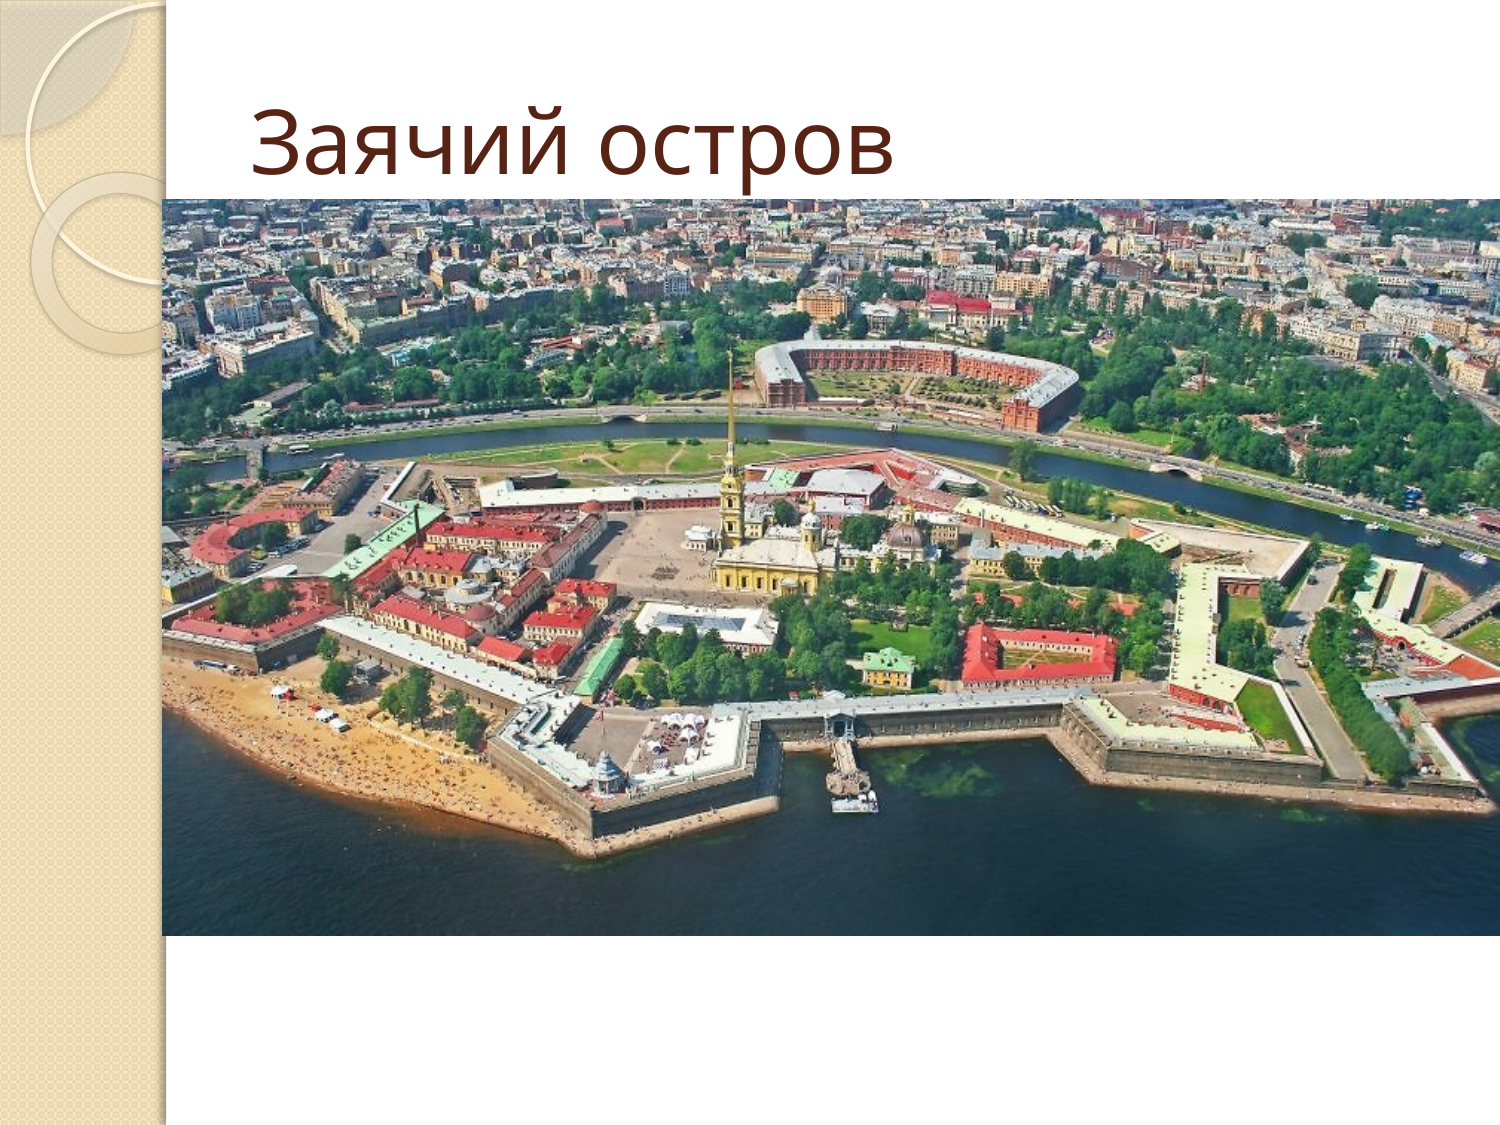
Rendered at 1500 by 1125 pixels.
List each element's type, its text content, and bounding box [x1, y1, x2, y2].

title Заячий остров [235, 45, 1466, 196]
picture [162, 199, 1500, 937]
